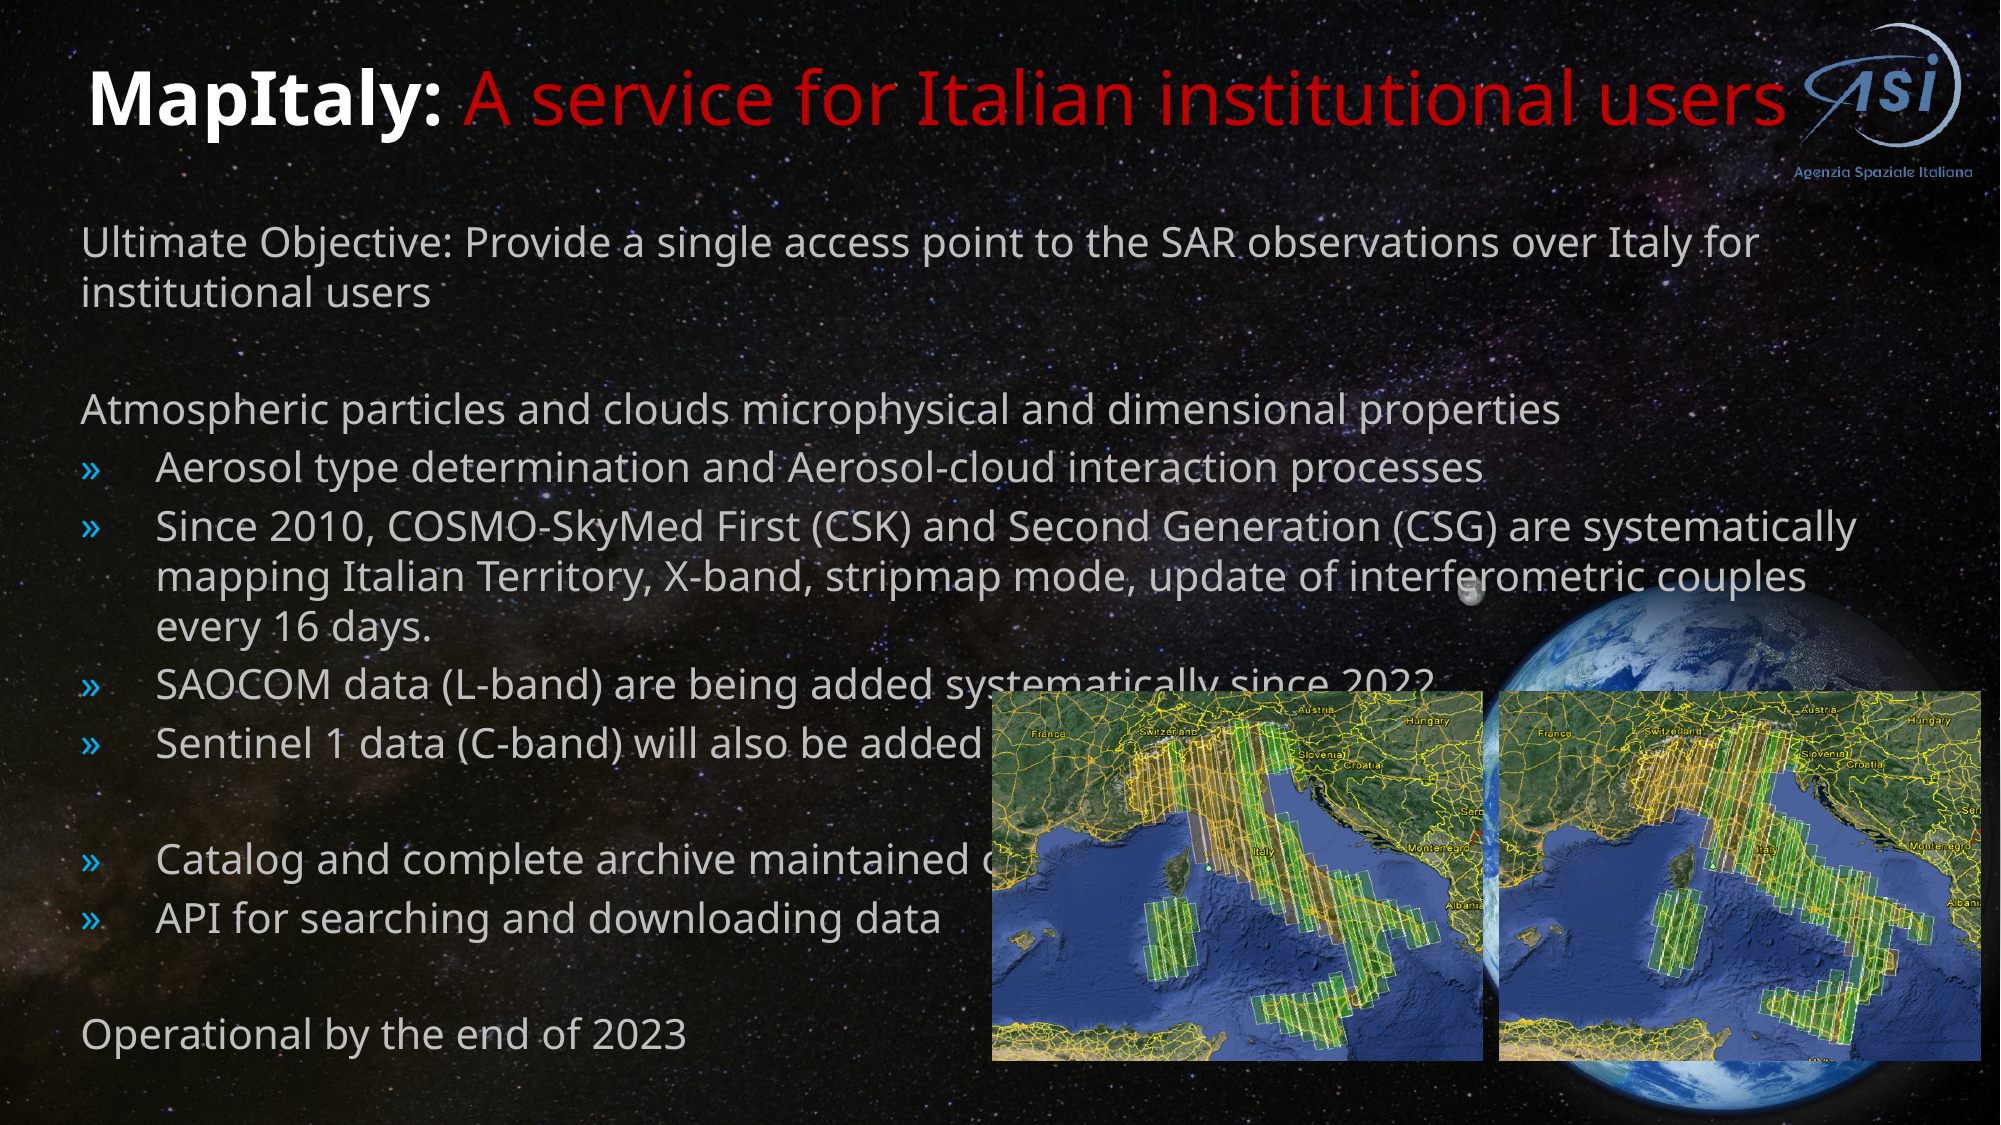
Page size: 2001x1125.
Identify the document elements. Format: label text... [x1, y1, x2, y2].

text_box Ultimate Objective: Provide a single access point to the SAR observations over Italy for institutional users Atmospheric particles and clouds microphysical and dimensional properties Aerosol type determination and Aerosol-cloud interaction processes Since 2010, COSMO-SkyMed First (CSK) and Second Generation (CSG) are systematically mapping Italian Territory, X-band, stripmap mode, update of interferometric couples every 16 days. SAOCOM data (L-band) are being added systematically since 2022. Sentinel 1 data (C-band) will also be added (starting from 2014 Catalog and complete archive maintained online API for searching and downloading data Operational by the end of 2023 [65, 208, 1924, 1124]
text_box MapItaly: A service for Italian institutional users [71, 52, 1854, 187]
picture [0, 0, 2001, 1125]
